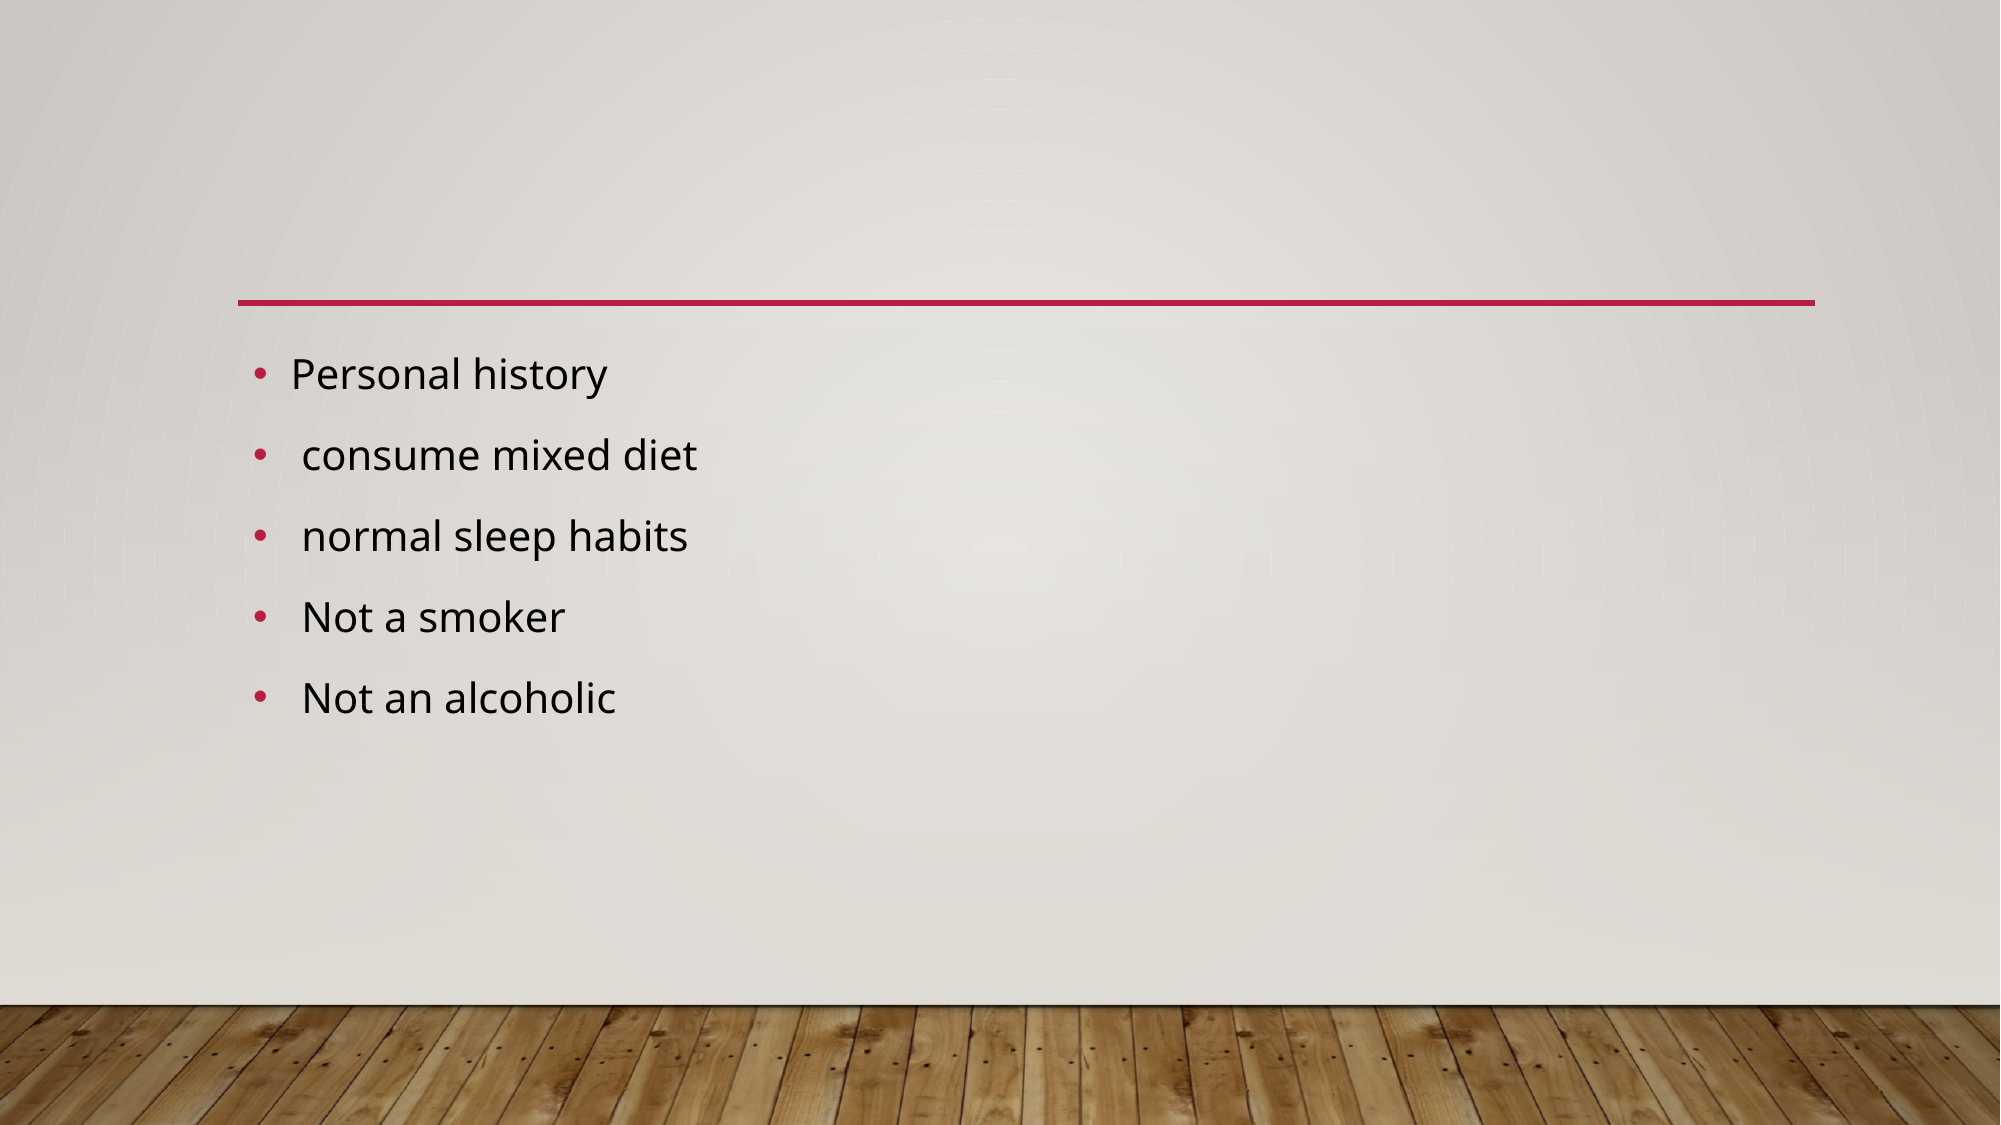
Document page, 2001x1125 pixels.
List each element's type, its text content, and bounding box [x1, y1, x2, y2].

picture [0, 1005, 2000, 1125]
list Personal history consume mixed diet normal sleep habits Not a smoker Not an alcoholic [238, 330, 1814, 897]
